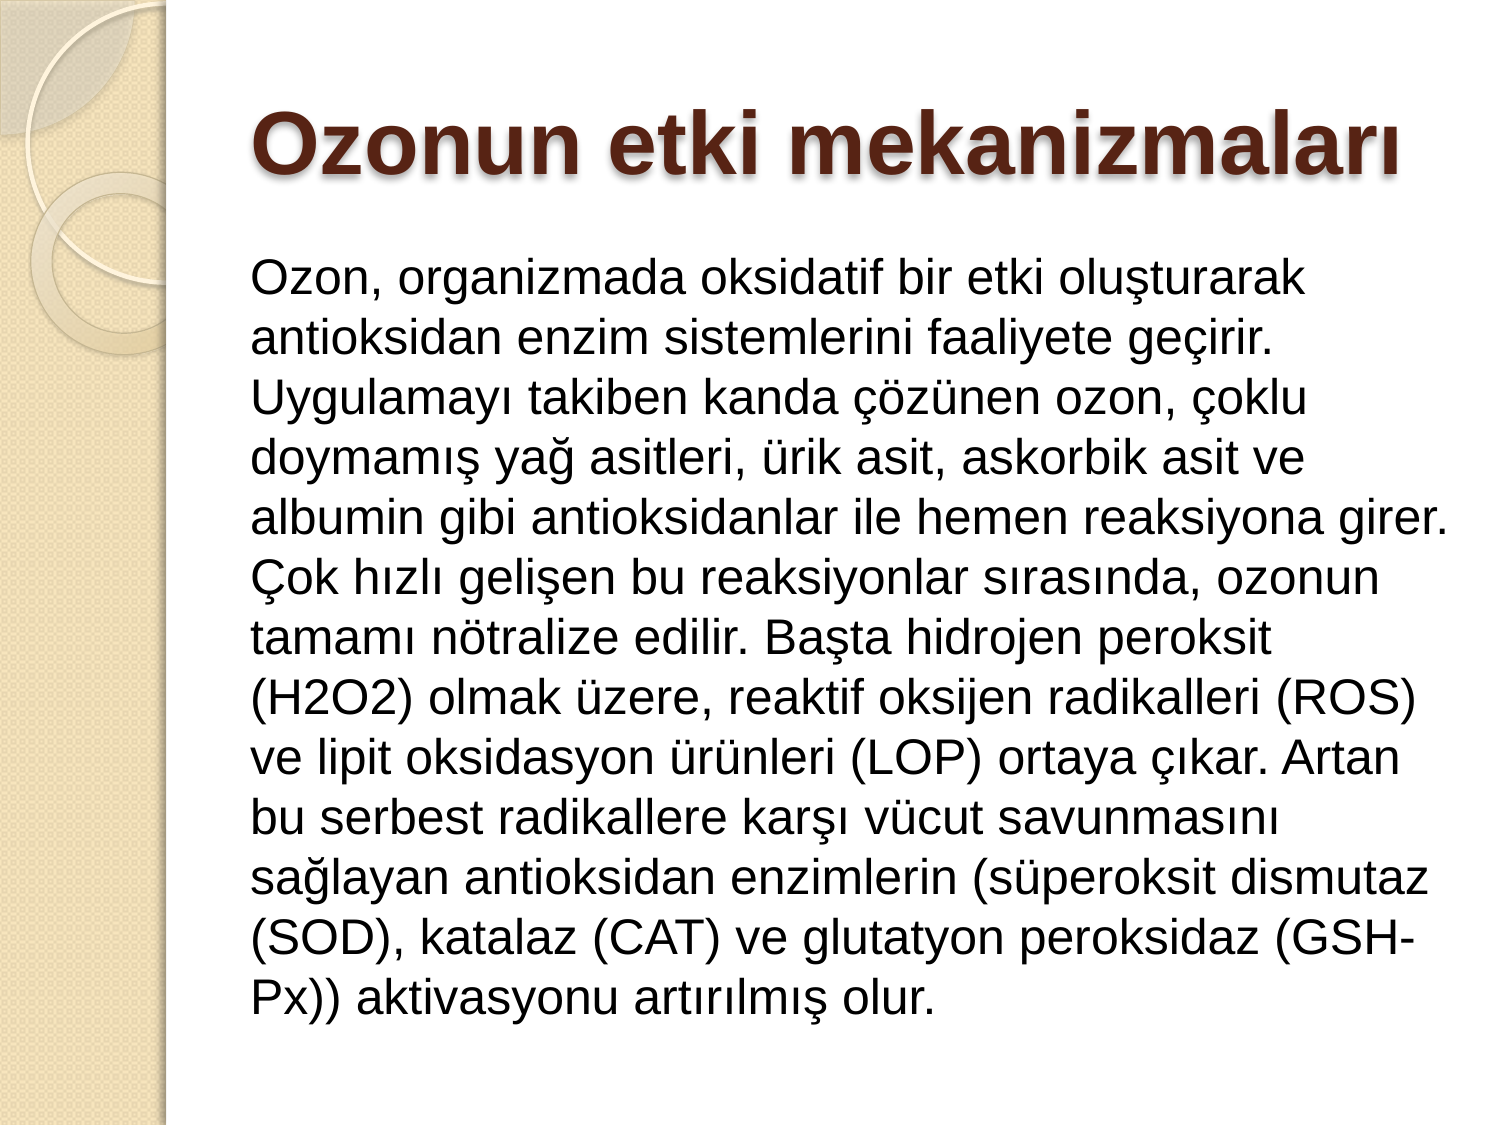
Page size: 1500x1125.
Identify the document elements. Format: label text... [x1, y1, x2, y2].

list Ozon, organizmada oksidatif bir etki oluşturarak antioksidan enzim sistemlerini faaliyete geçirir. Uygulamayı takiben kanda çözünen ozon, çoklu doymamış yağ asitleri, ürik asit, askorbik asit ve albumin gibi antioksidanlar ile hemen reaksiyona girer. Çok hızlı gelişen bu reaksiyonlar sırasında, ozonun tamamı nötralize edilir. Başta hidrojen peroksit (H2O2) olmak üzere, reaktif oksijen radikalleri (ROS) ve lipit oksidasyon ürünleri (LOP) ortaya çıkar. Artan bu serbest radikallere karşı vücut savunmasını sağlayan antioksidan enzimlerin (süperoksit dismutaz (SOD), katalaz (CAT) ve glutatyon peroksidaz (GSH-Px)) aktivasyonu artırılmış olur. [235, 237, 1466, 1025]
title Ozonun etki mekanizmaları [235, 45, 1466, 233]
